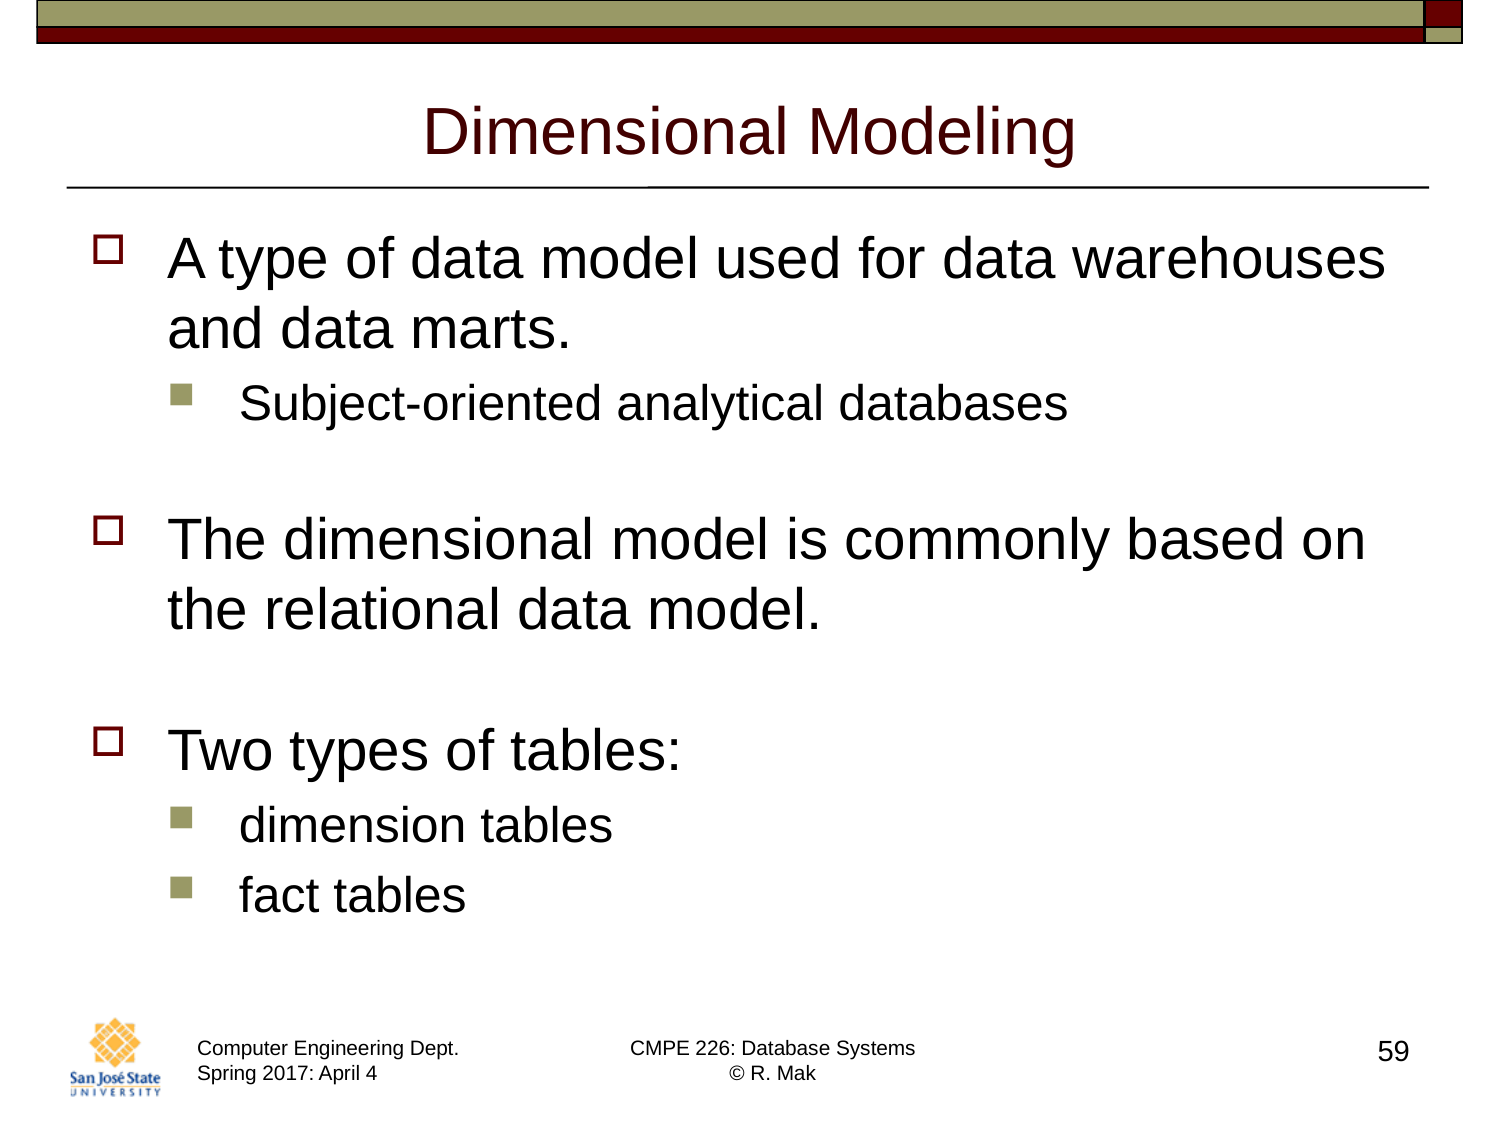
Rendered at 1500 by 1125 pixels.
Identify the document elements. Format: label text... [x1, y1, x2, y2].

list A type of data model used for data warehouses and data marts. Subject-oriented analytical databases The dimensional model is commonly based on the relational data model. Two types of tables: dimension tables fact tables [75, 212, 1425, 1006]
title Dimensional Modeling [75, 67, 1425, 175]
slide_number 59 [1112, 1025, 1425, 1100]
picture [60, 1012, 166, 1112]
